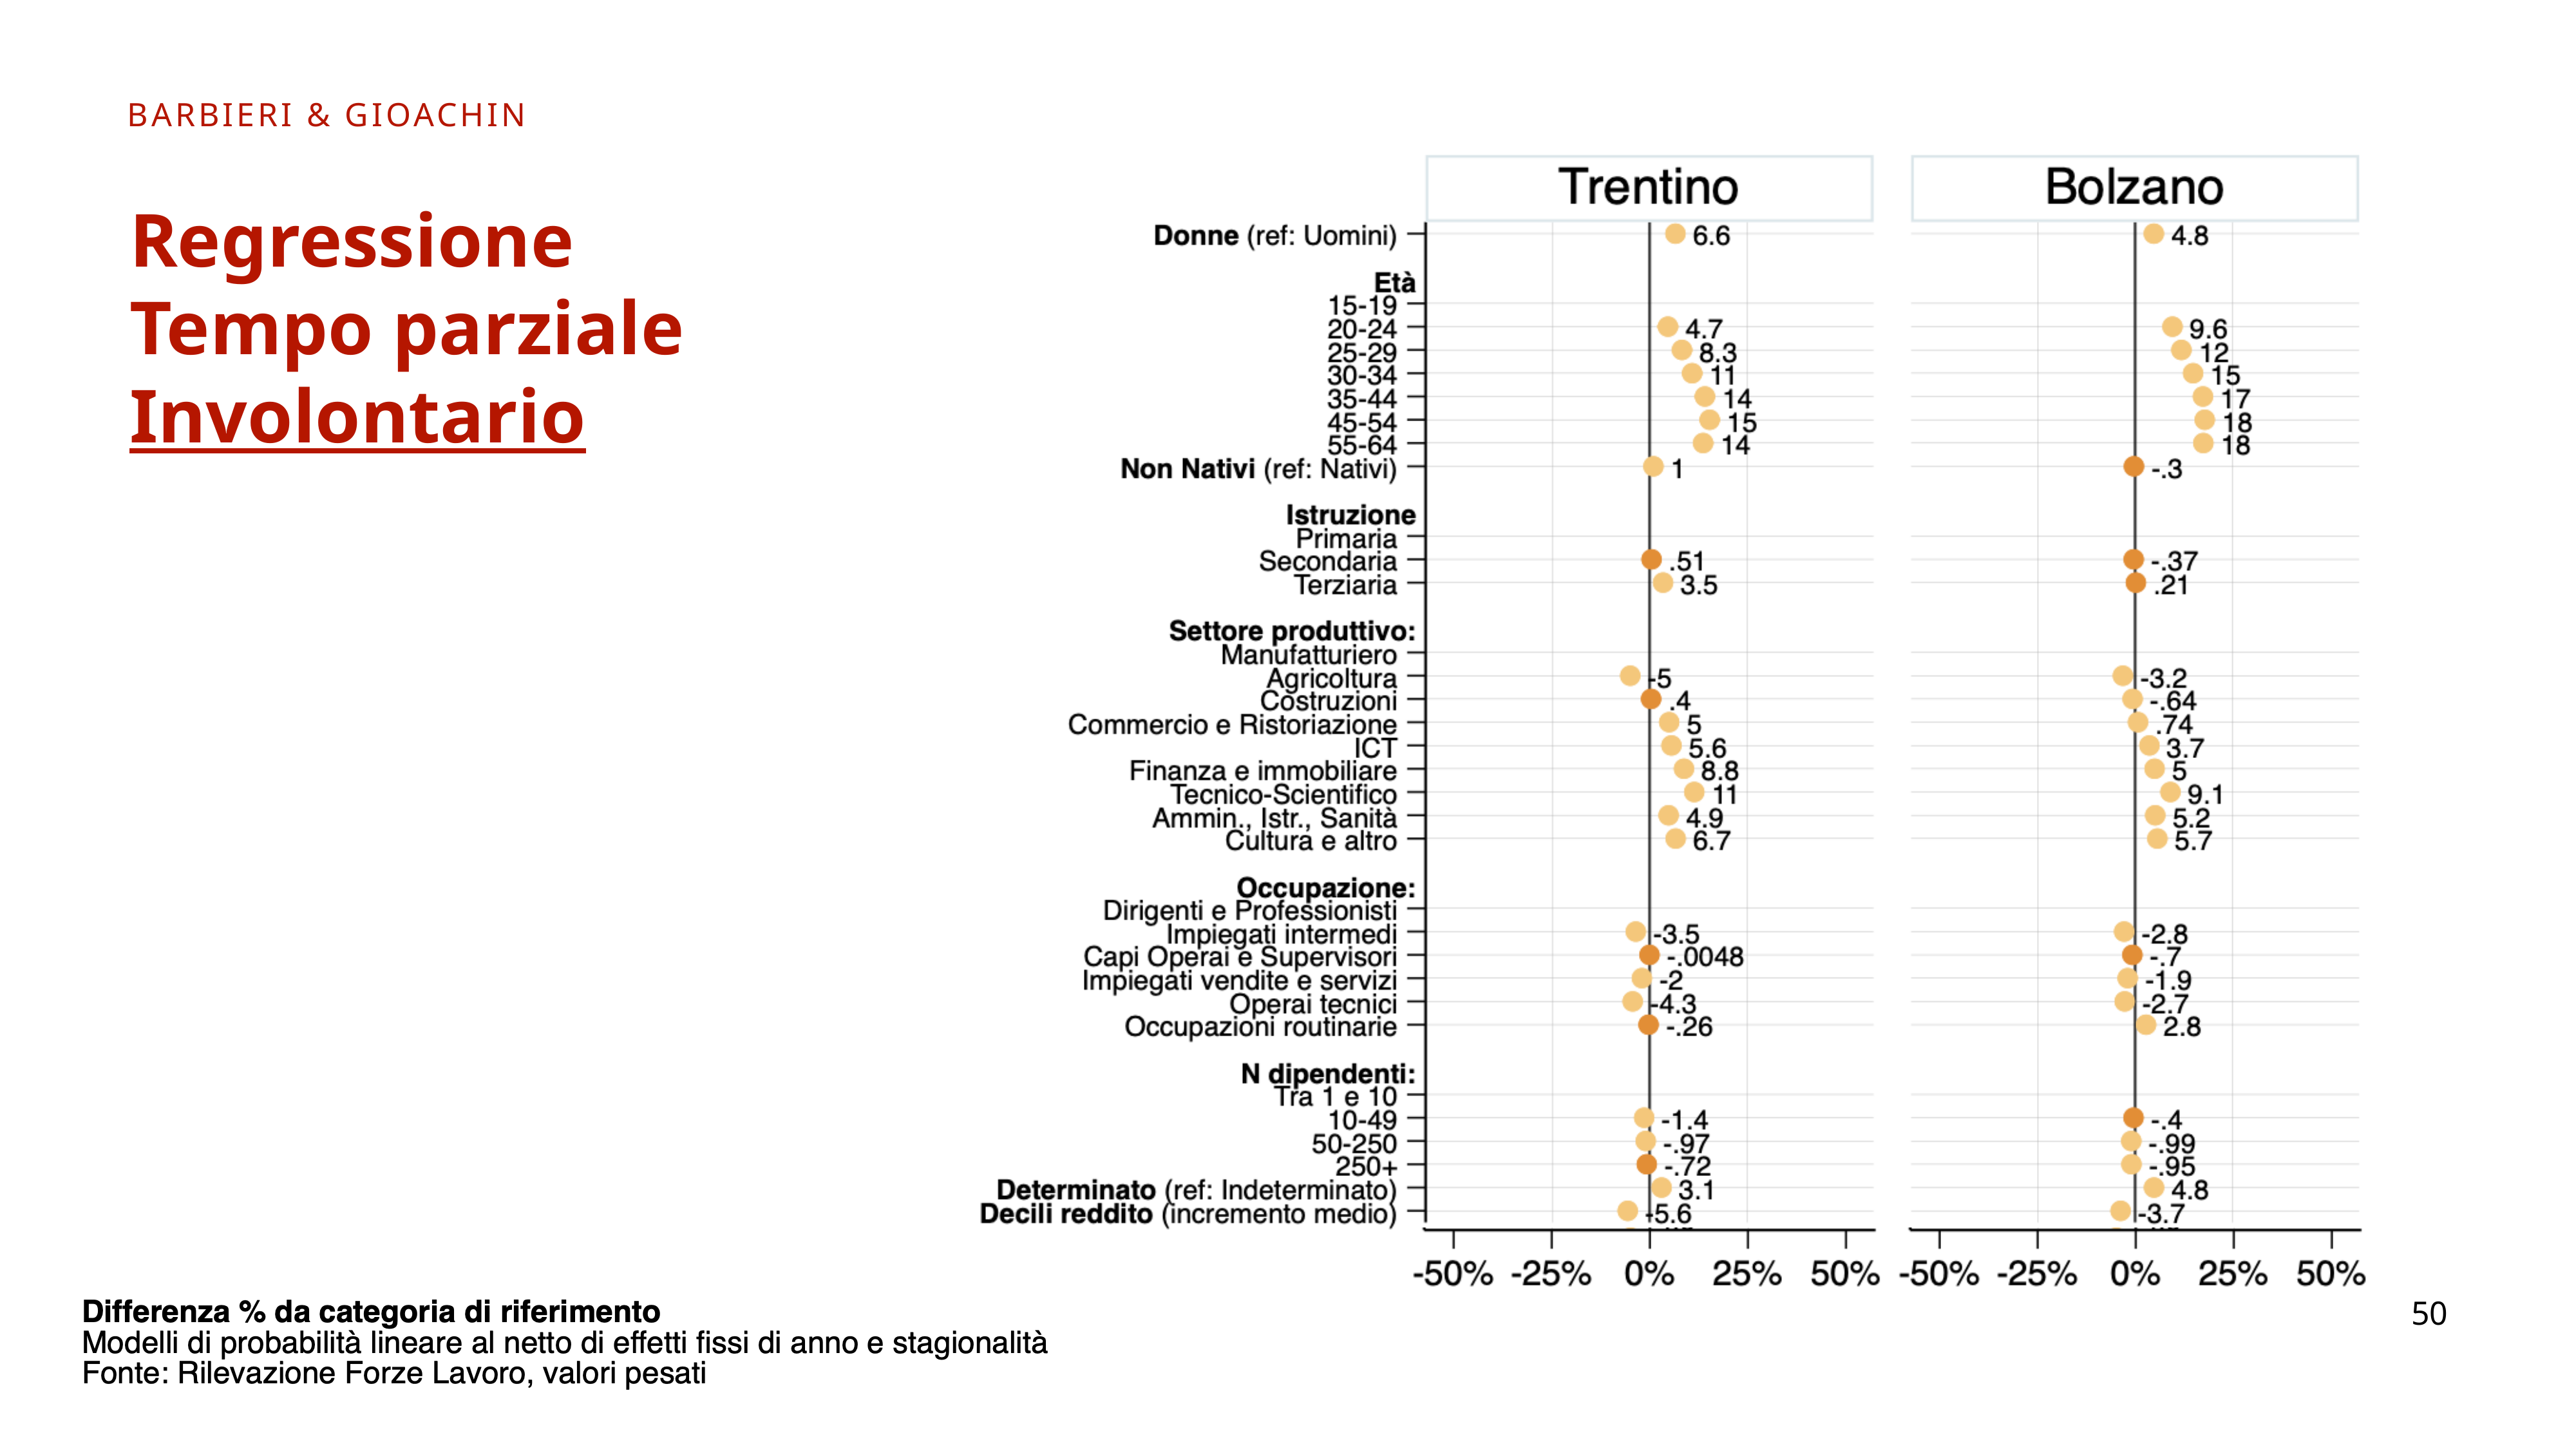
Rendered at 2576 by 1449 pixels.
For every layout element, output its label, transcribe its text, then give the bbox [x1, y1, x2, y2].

title Regressione Tempo parziale Involontario [124, 187, 936, 465]
picture [936, 117, 2378, 1308]
list BARBIERI & GIOACHIN [121, 88, 798, 139]
slide_number 50 [2405, 1287, 2454, 1337]
picture [21, 1292, 1080, 1406]
